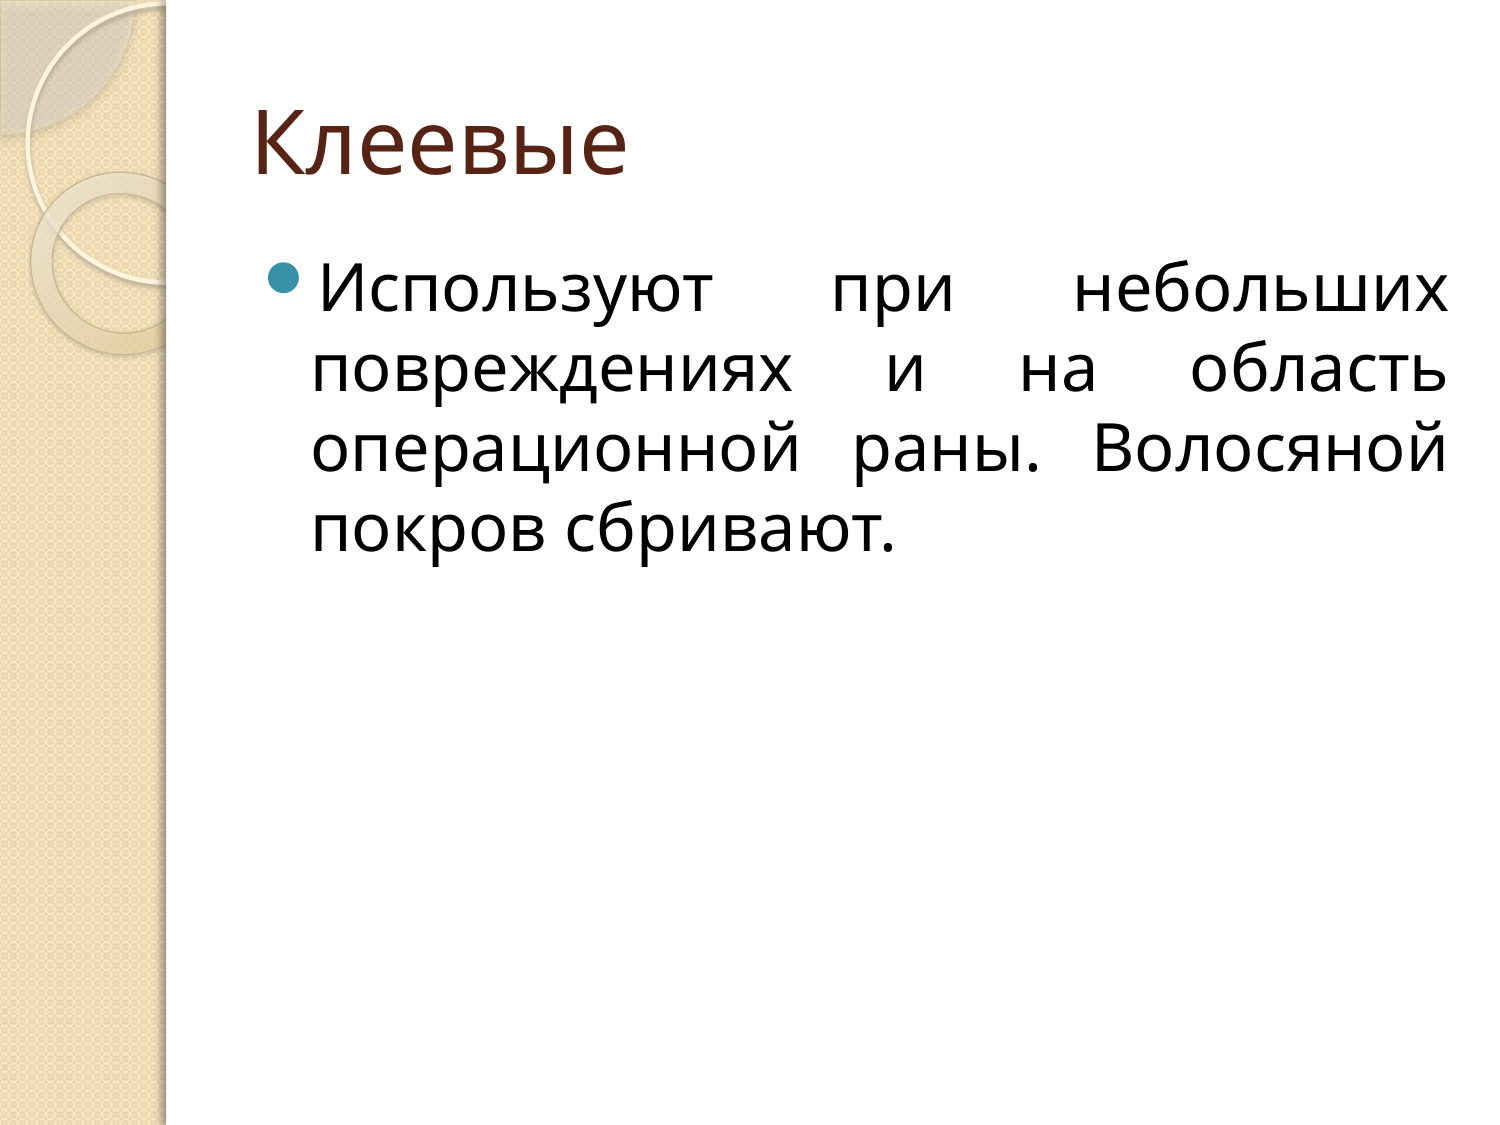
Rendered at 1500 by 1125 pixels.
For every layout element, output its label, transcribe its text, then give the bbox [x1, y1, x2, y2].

title Клеевые [235, 45, 1466, 233]
list Используют при небольших повреждениях и на область операционной раны. Волосяной покров сбривают. [235, 237, 1466, 1025]
